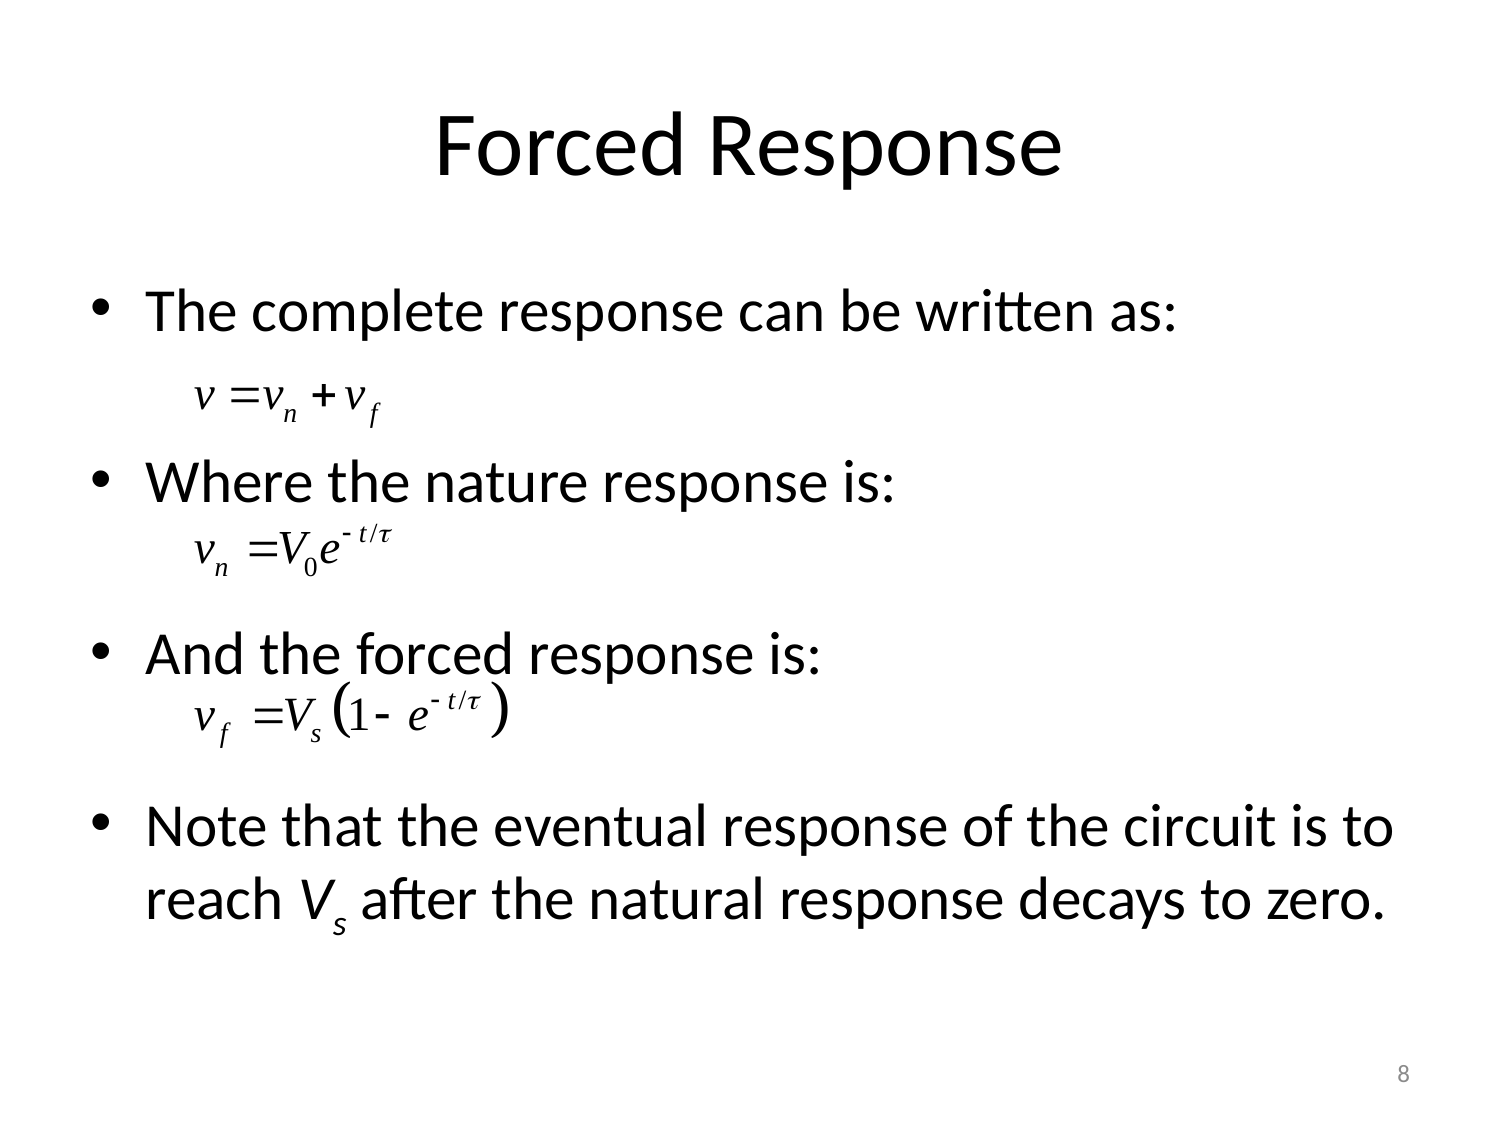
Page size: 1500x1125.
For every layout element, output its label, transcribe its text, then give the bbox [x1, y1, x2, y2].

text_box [187, 674, 514, 763]
slide_number 8 [1074, 1042, 1425, 1103]
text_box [187, 362, 393, 438]
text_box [187, 512, 401, 588]
list The complete response can be written as: Where the nature response is: And the forced response is: Note that the eventual response of the circuit is to reach Vs after the natural response decays to zero. [75, 262, 1425, 1005]
title Forced Response [75, 45, 1425, 233]
